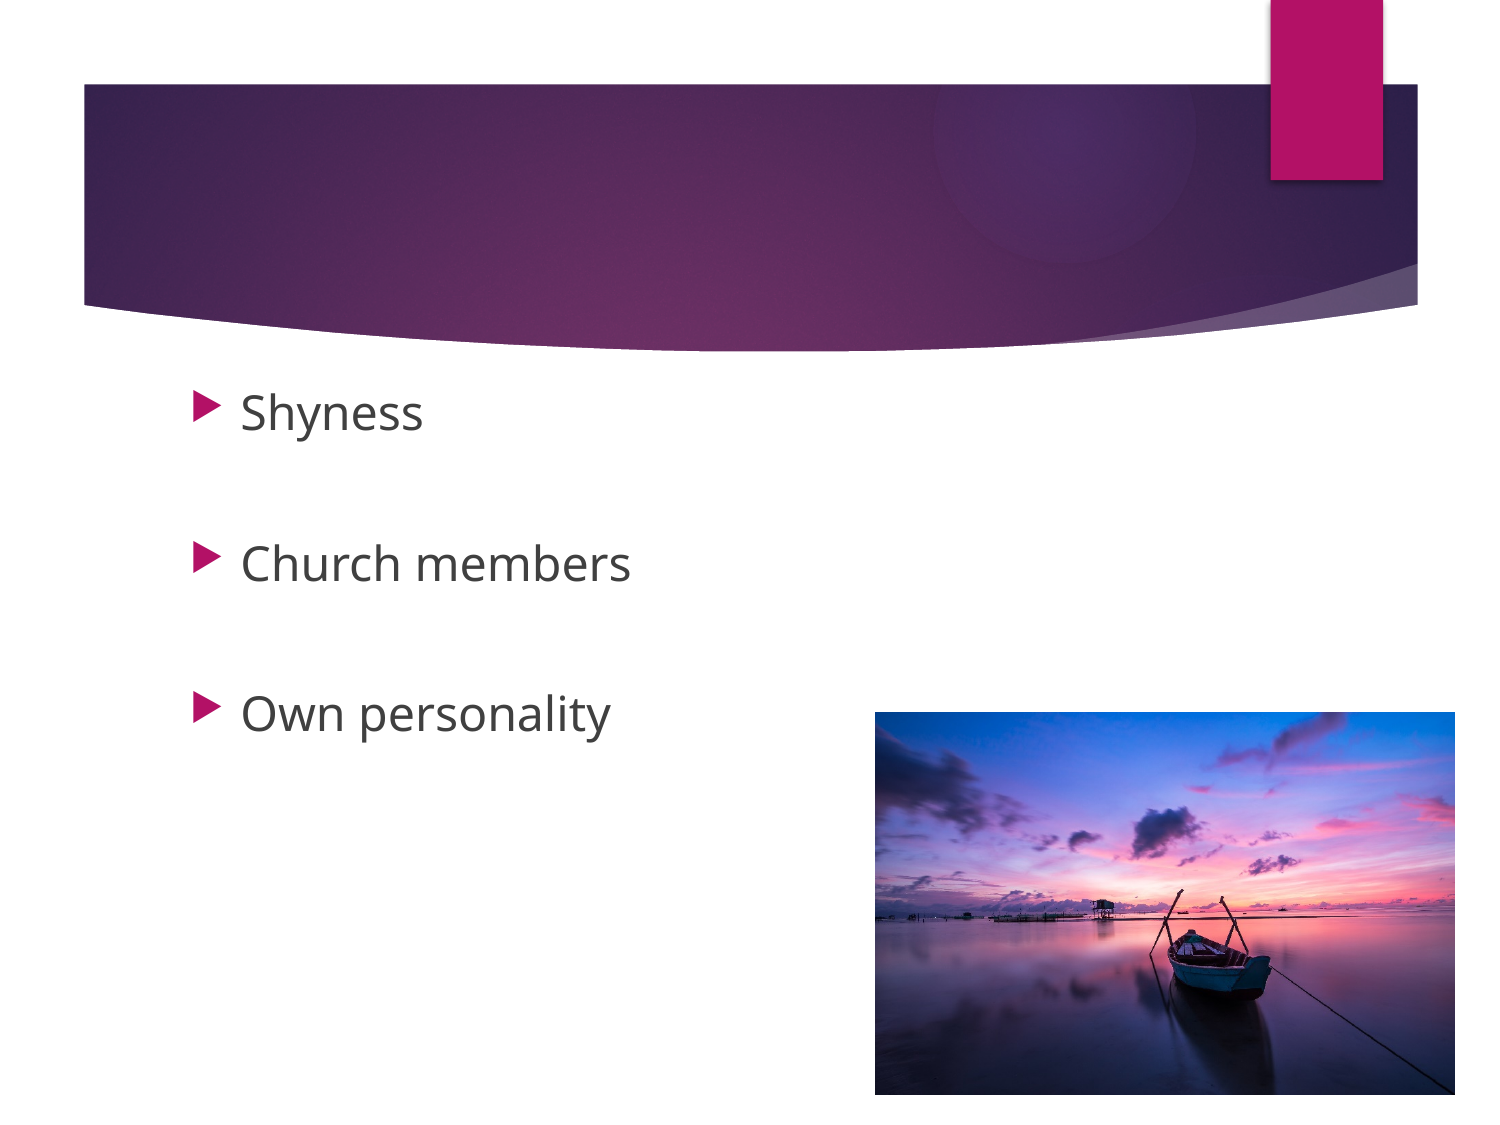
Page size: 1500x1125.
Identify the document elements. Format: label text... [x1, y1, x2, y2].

list Shyness Church members Own personality [174, 375, 1325, 750]
picture [874, 712, 1455, 1096]
